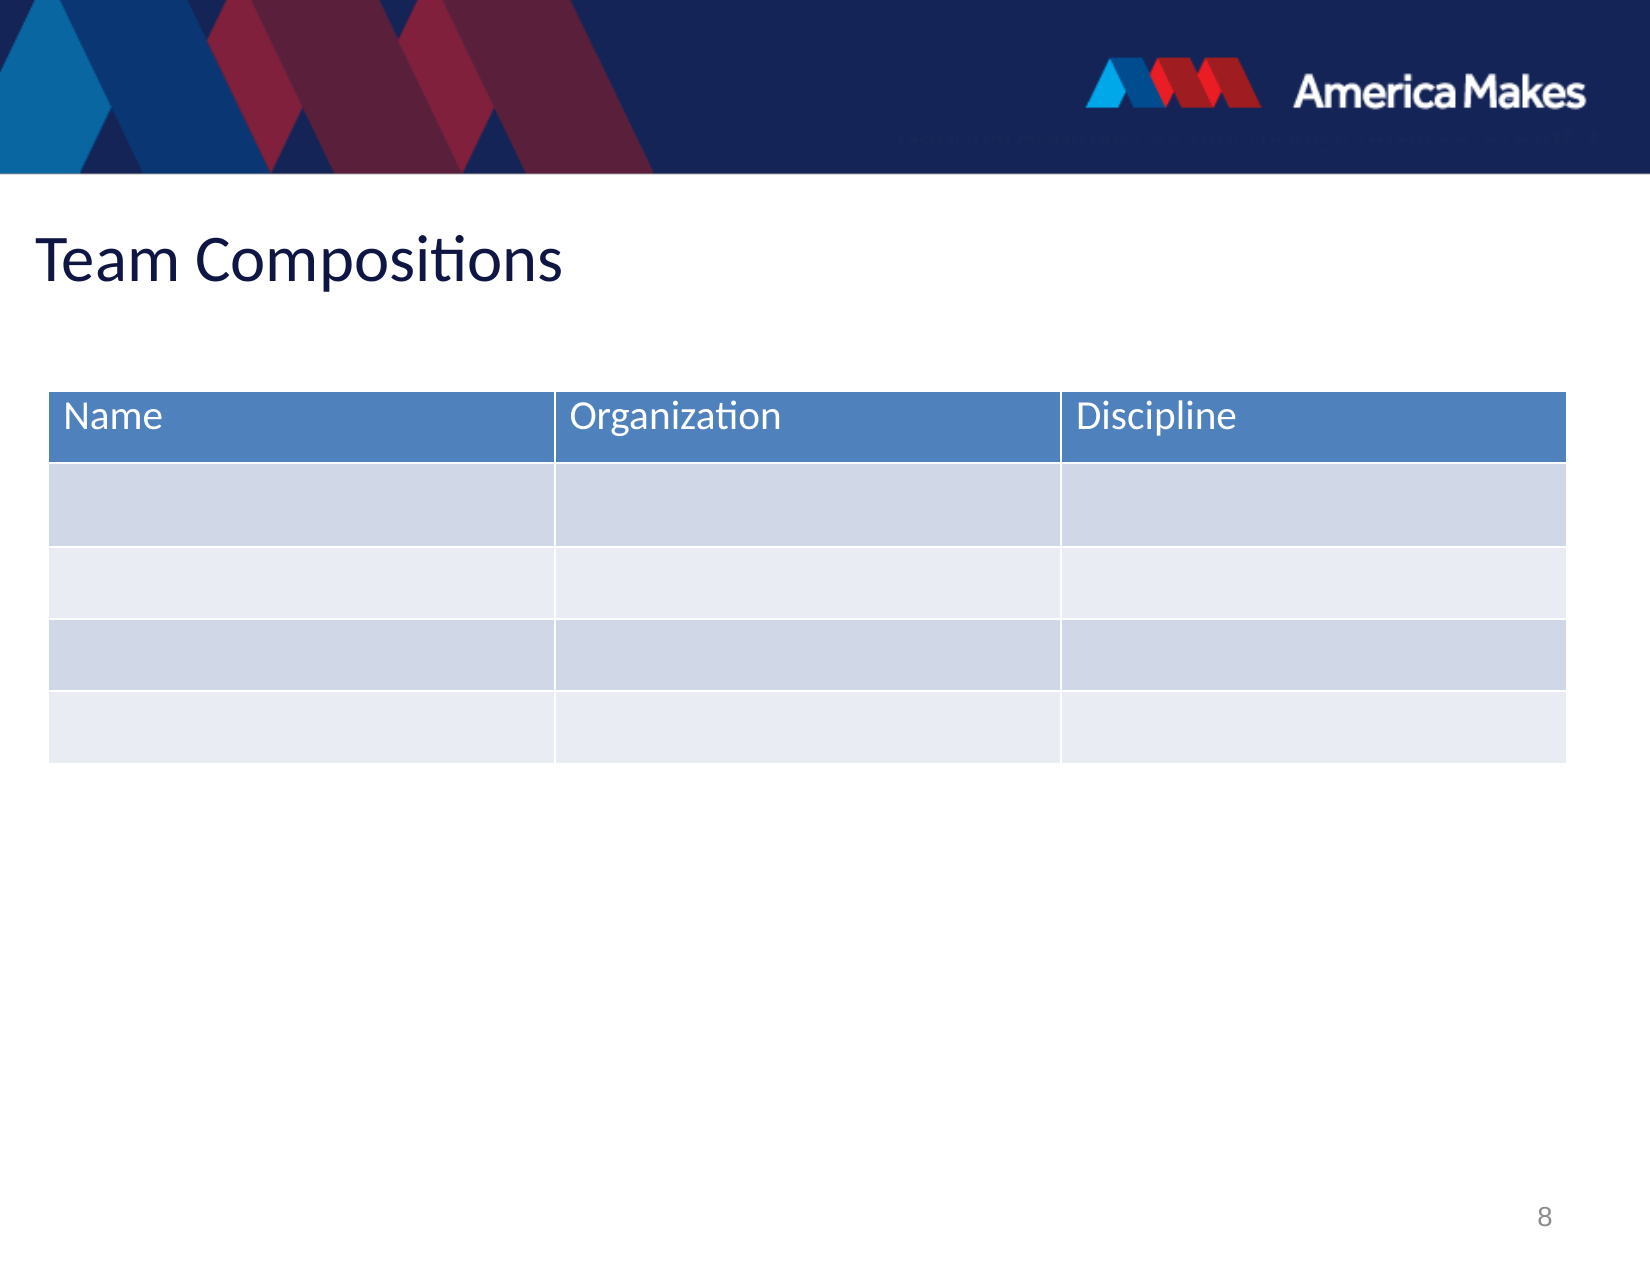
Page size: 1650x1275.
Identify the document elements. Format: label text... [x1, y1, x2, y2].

table_header Name [49, 392, 554, 462]
table_cell [556, 620, 1060, 690]
table_cell [49, 692, 554, 763]
table_cell [49, 548, 554, 618]
picture [0, 0, 1650, 185]
table_cell [556, 464, 1060, 546]
table_cell [49, 620, 554, 690]
table_cell [1062, 620, 1566, 690]
table_cell [556, 692, 1060, 763]
table_cell [1062, 464, 1566, 546]
slide_number 8 [1182, 1181, 1568, 1250]
title Team Compositions [20, 164, 1506, 346]
table_header Organization [556, 392, 1060, 462]
table_header Discipline [1062, 392, 1566, 462]
table_cell [1062, 548, 1566, 618]
table_cell [556, 548, 1060, 618]
table_cell [1062, 692, 1566, 763]
table_cell [49, 464, 554, 546]
